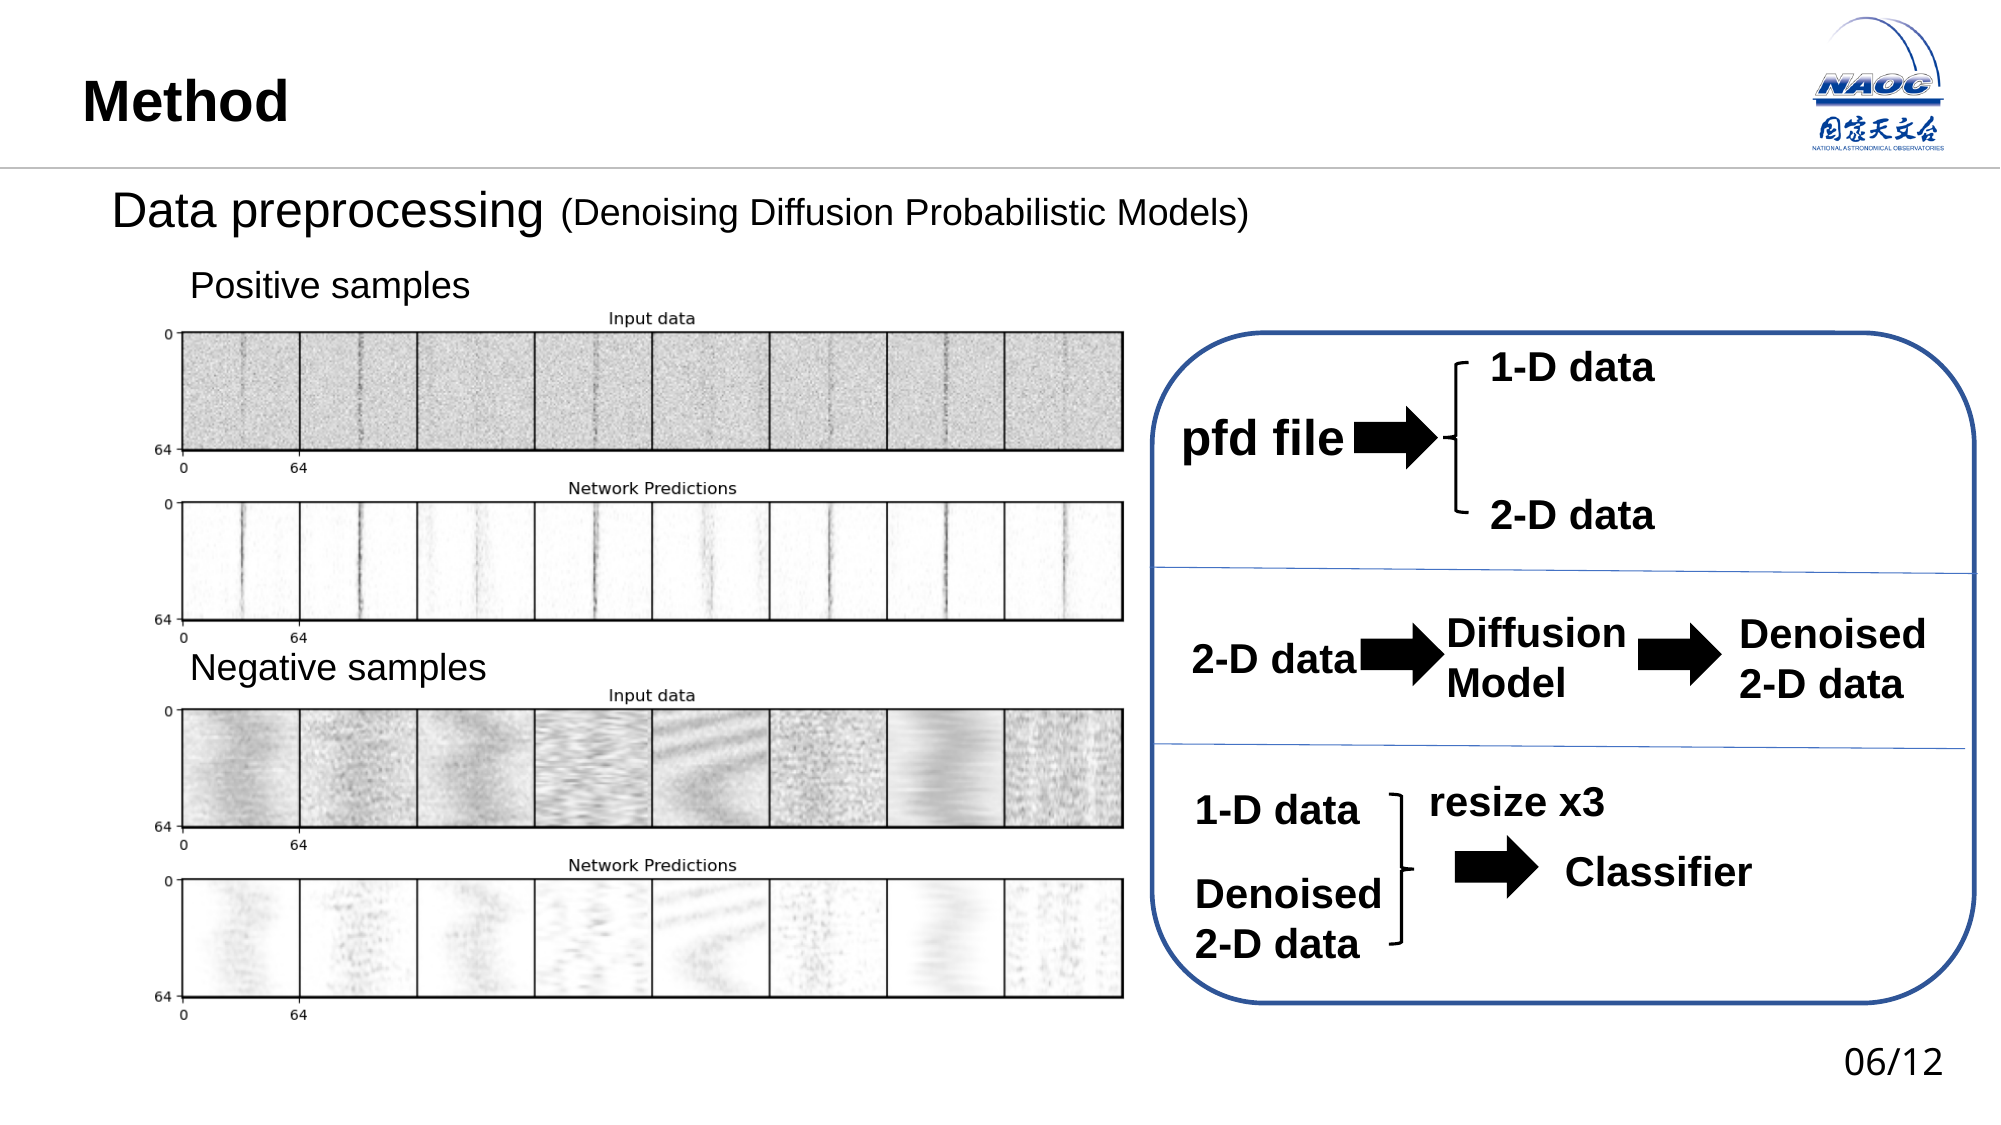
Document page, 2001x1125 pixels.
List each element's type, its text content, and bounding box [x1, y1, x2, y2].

text_box Data preprocessing [96, 170, 1097, 246]
text_box Method [68, 56, 394, 144]
text_box (Denoising Diffusion Probabilistic Models) [545, 181, 1274, 241]
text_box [1149, 567, 1978, 574]
text_box [1151, 574, 1976, 1005]
text_box [1151, 331, 1976, 567]
picture [144, 302, 1133, 656]
text_box Positive samples [175, 253, 1176, 314]
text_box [1152, 743, 1966, 749]
picture [144, 679, 1133, 1033]
text_box 06/12 [1829, 1030, 1959, 1091]
text_box Negative samples [175, 635, 1151, 696]
picture [1804, 12, 1952, 157]
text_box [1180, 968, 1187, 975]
